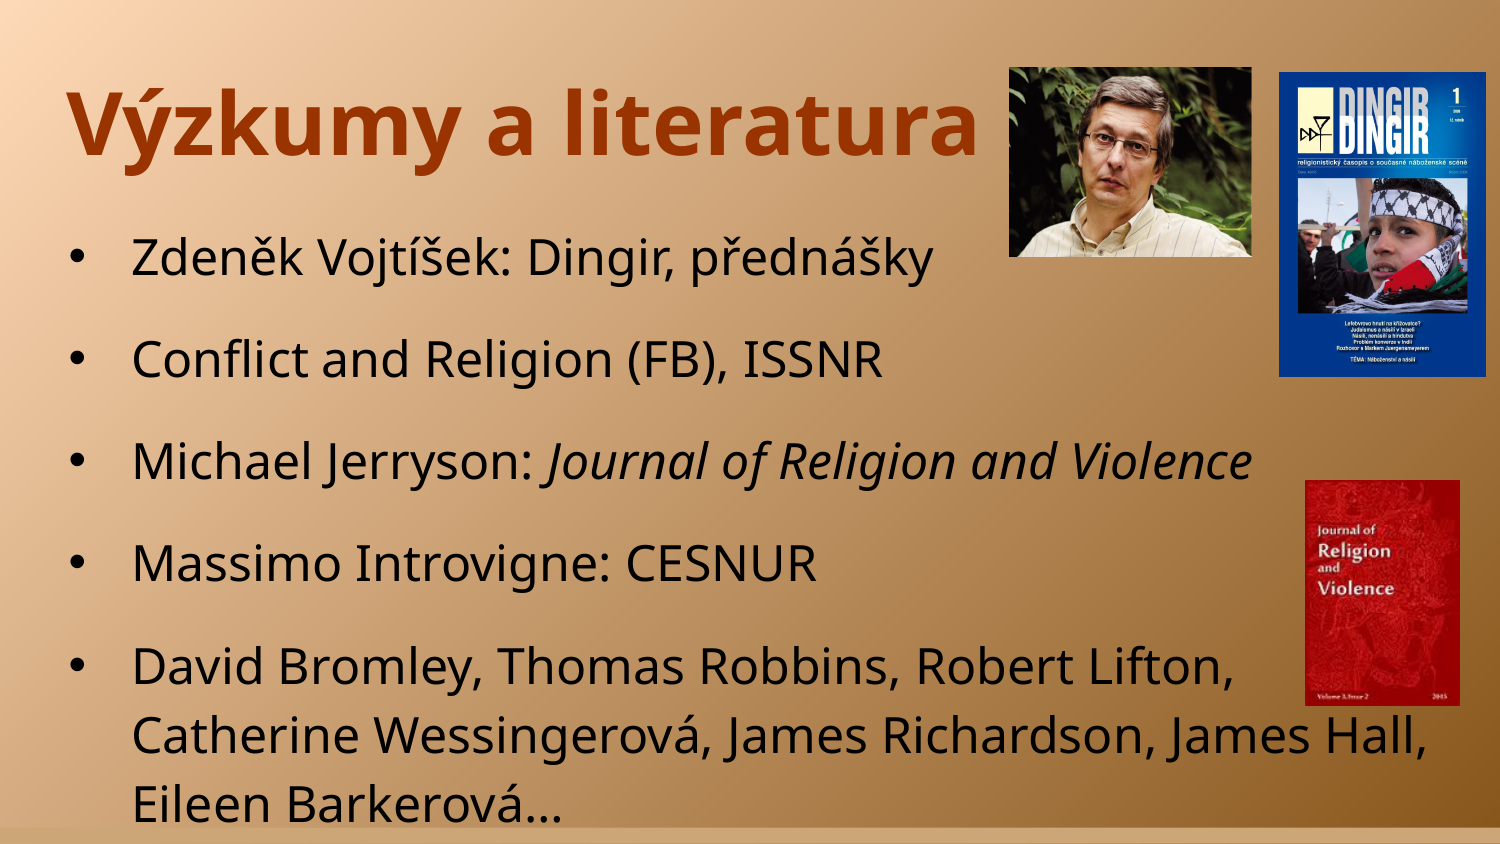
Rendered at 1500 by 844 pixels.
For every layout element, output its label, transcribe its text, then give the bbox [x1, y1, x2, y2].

picture [1279, 72, 1487, 377]
title Výzkumy a literatura [51, 51, 1449, 189]
list Zdeněk Vojtíšek: Dingir, přednášky Conflict and Religion (FB), ISSNR Michael Jerryson: Journal of Religion and Violence Massimo Introvigne: CESNUR David Bromley, Thomas Robbins, Robert Lifton, Catherine Wessingerová, James Richardson, James Hall, Eileen Barkerová… [41, 200, 1461, 844]
picture [1305, 480, 1460, 706]
picture [1009, 67, 1252, 257]
